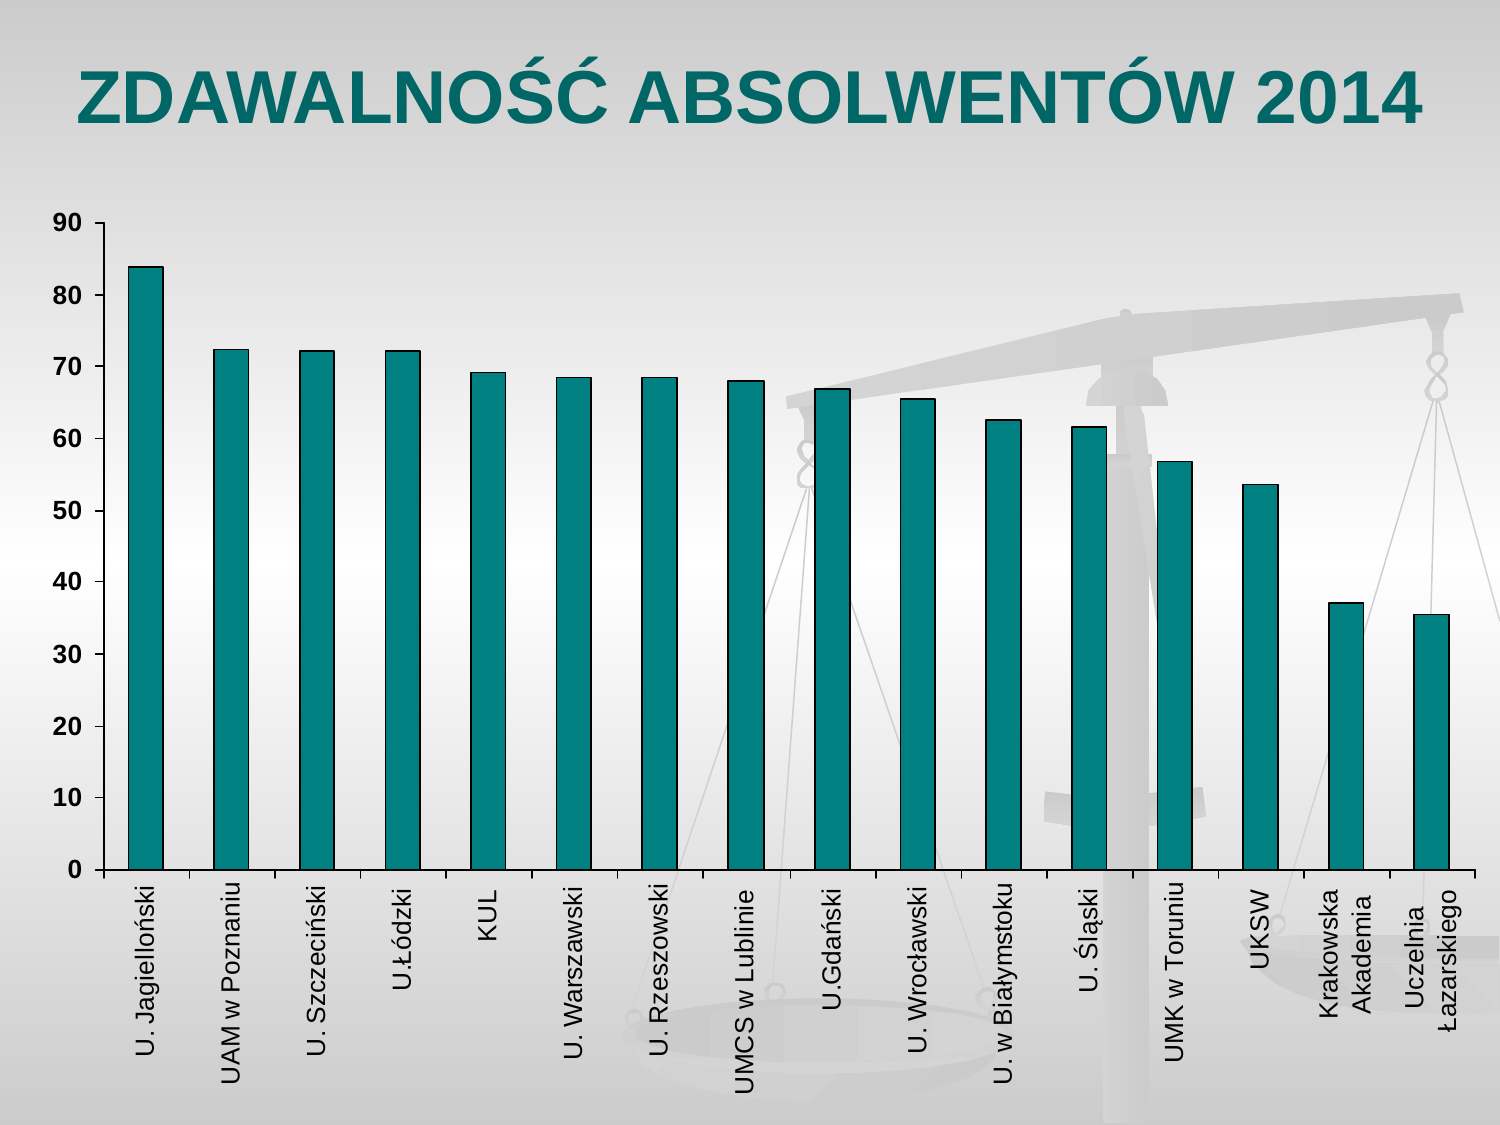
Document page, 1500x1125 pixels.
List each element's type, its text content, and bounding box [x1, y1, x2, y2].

title ZDAWALNOŚĆ ABSOLWENTÓW 2014 [0, 0, 1500, 188]
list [22, 174, 1500, 1125]
